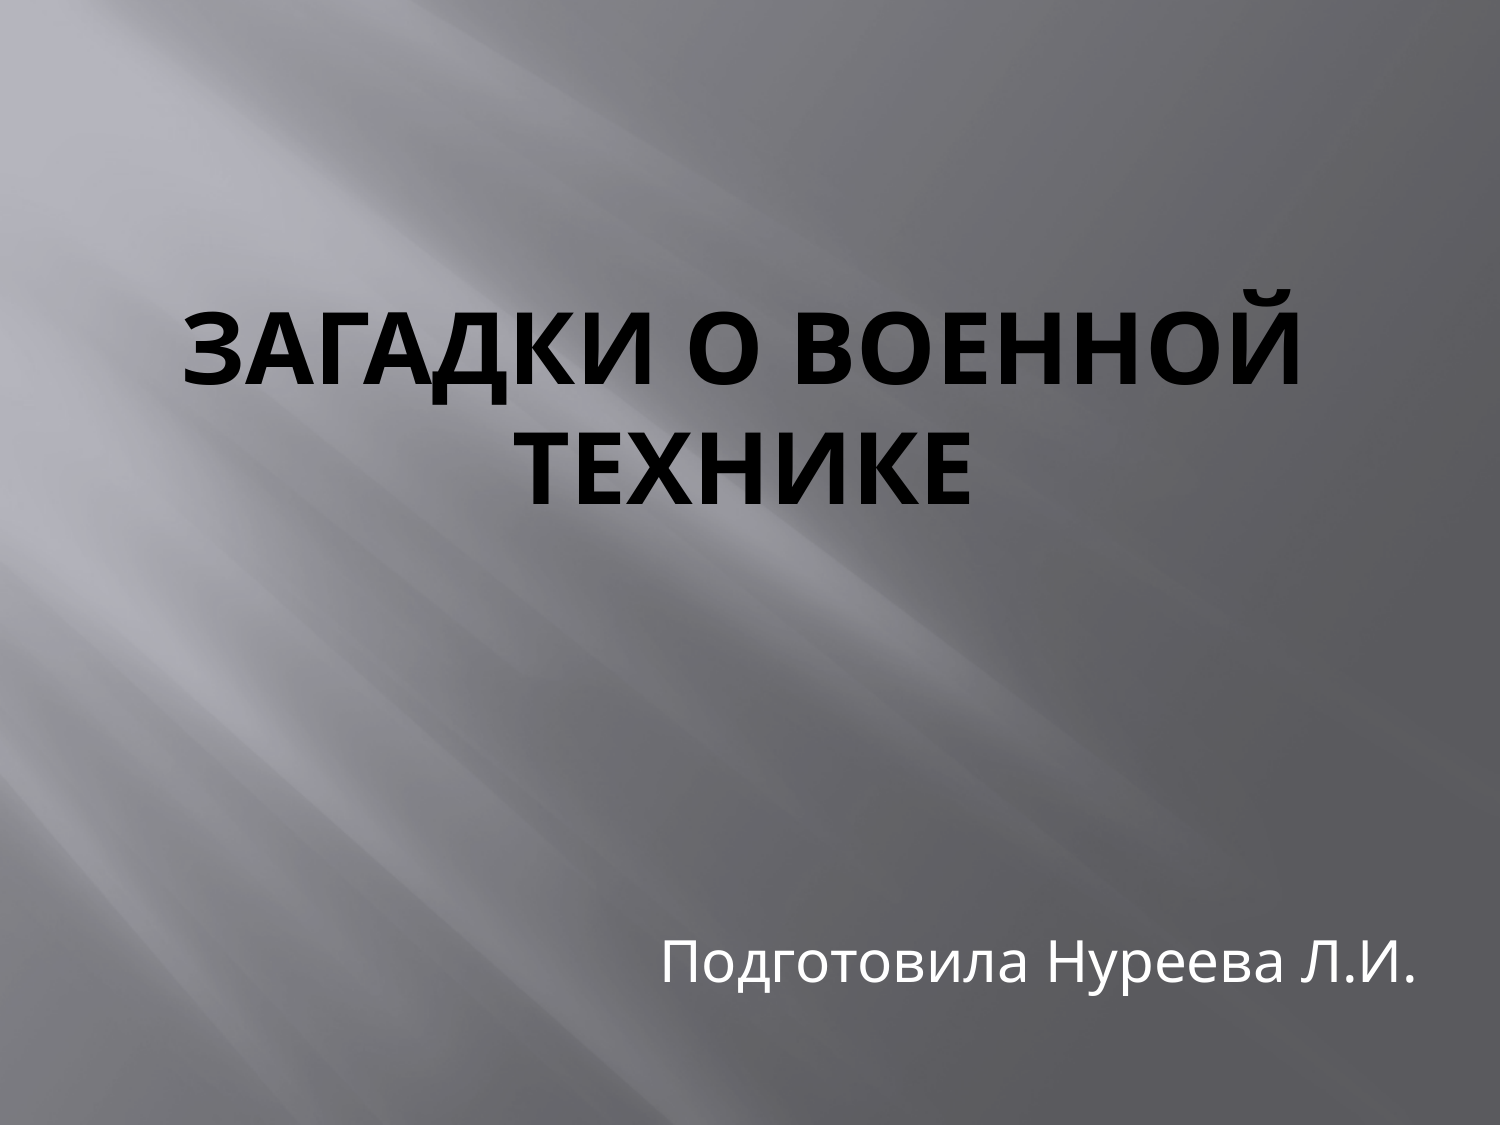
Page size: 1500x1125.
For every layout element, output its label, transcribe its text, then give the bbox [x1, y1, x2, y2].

subtitle Подготовила Нуреева Л.И. [513, 916, 1500, 1125]
title Загадки о военной технике [69, 224, 1420, 525]
